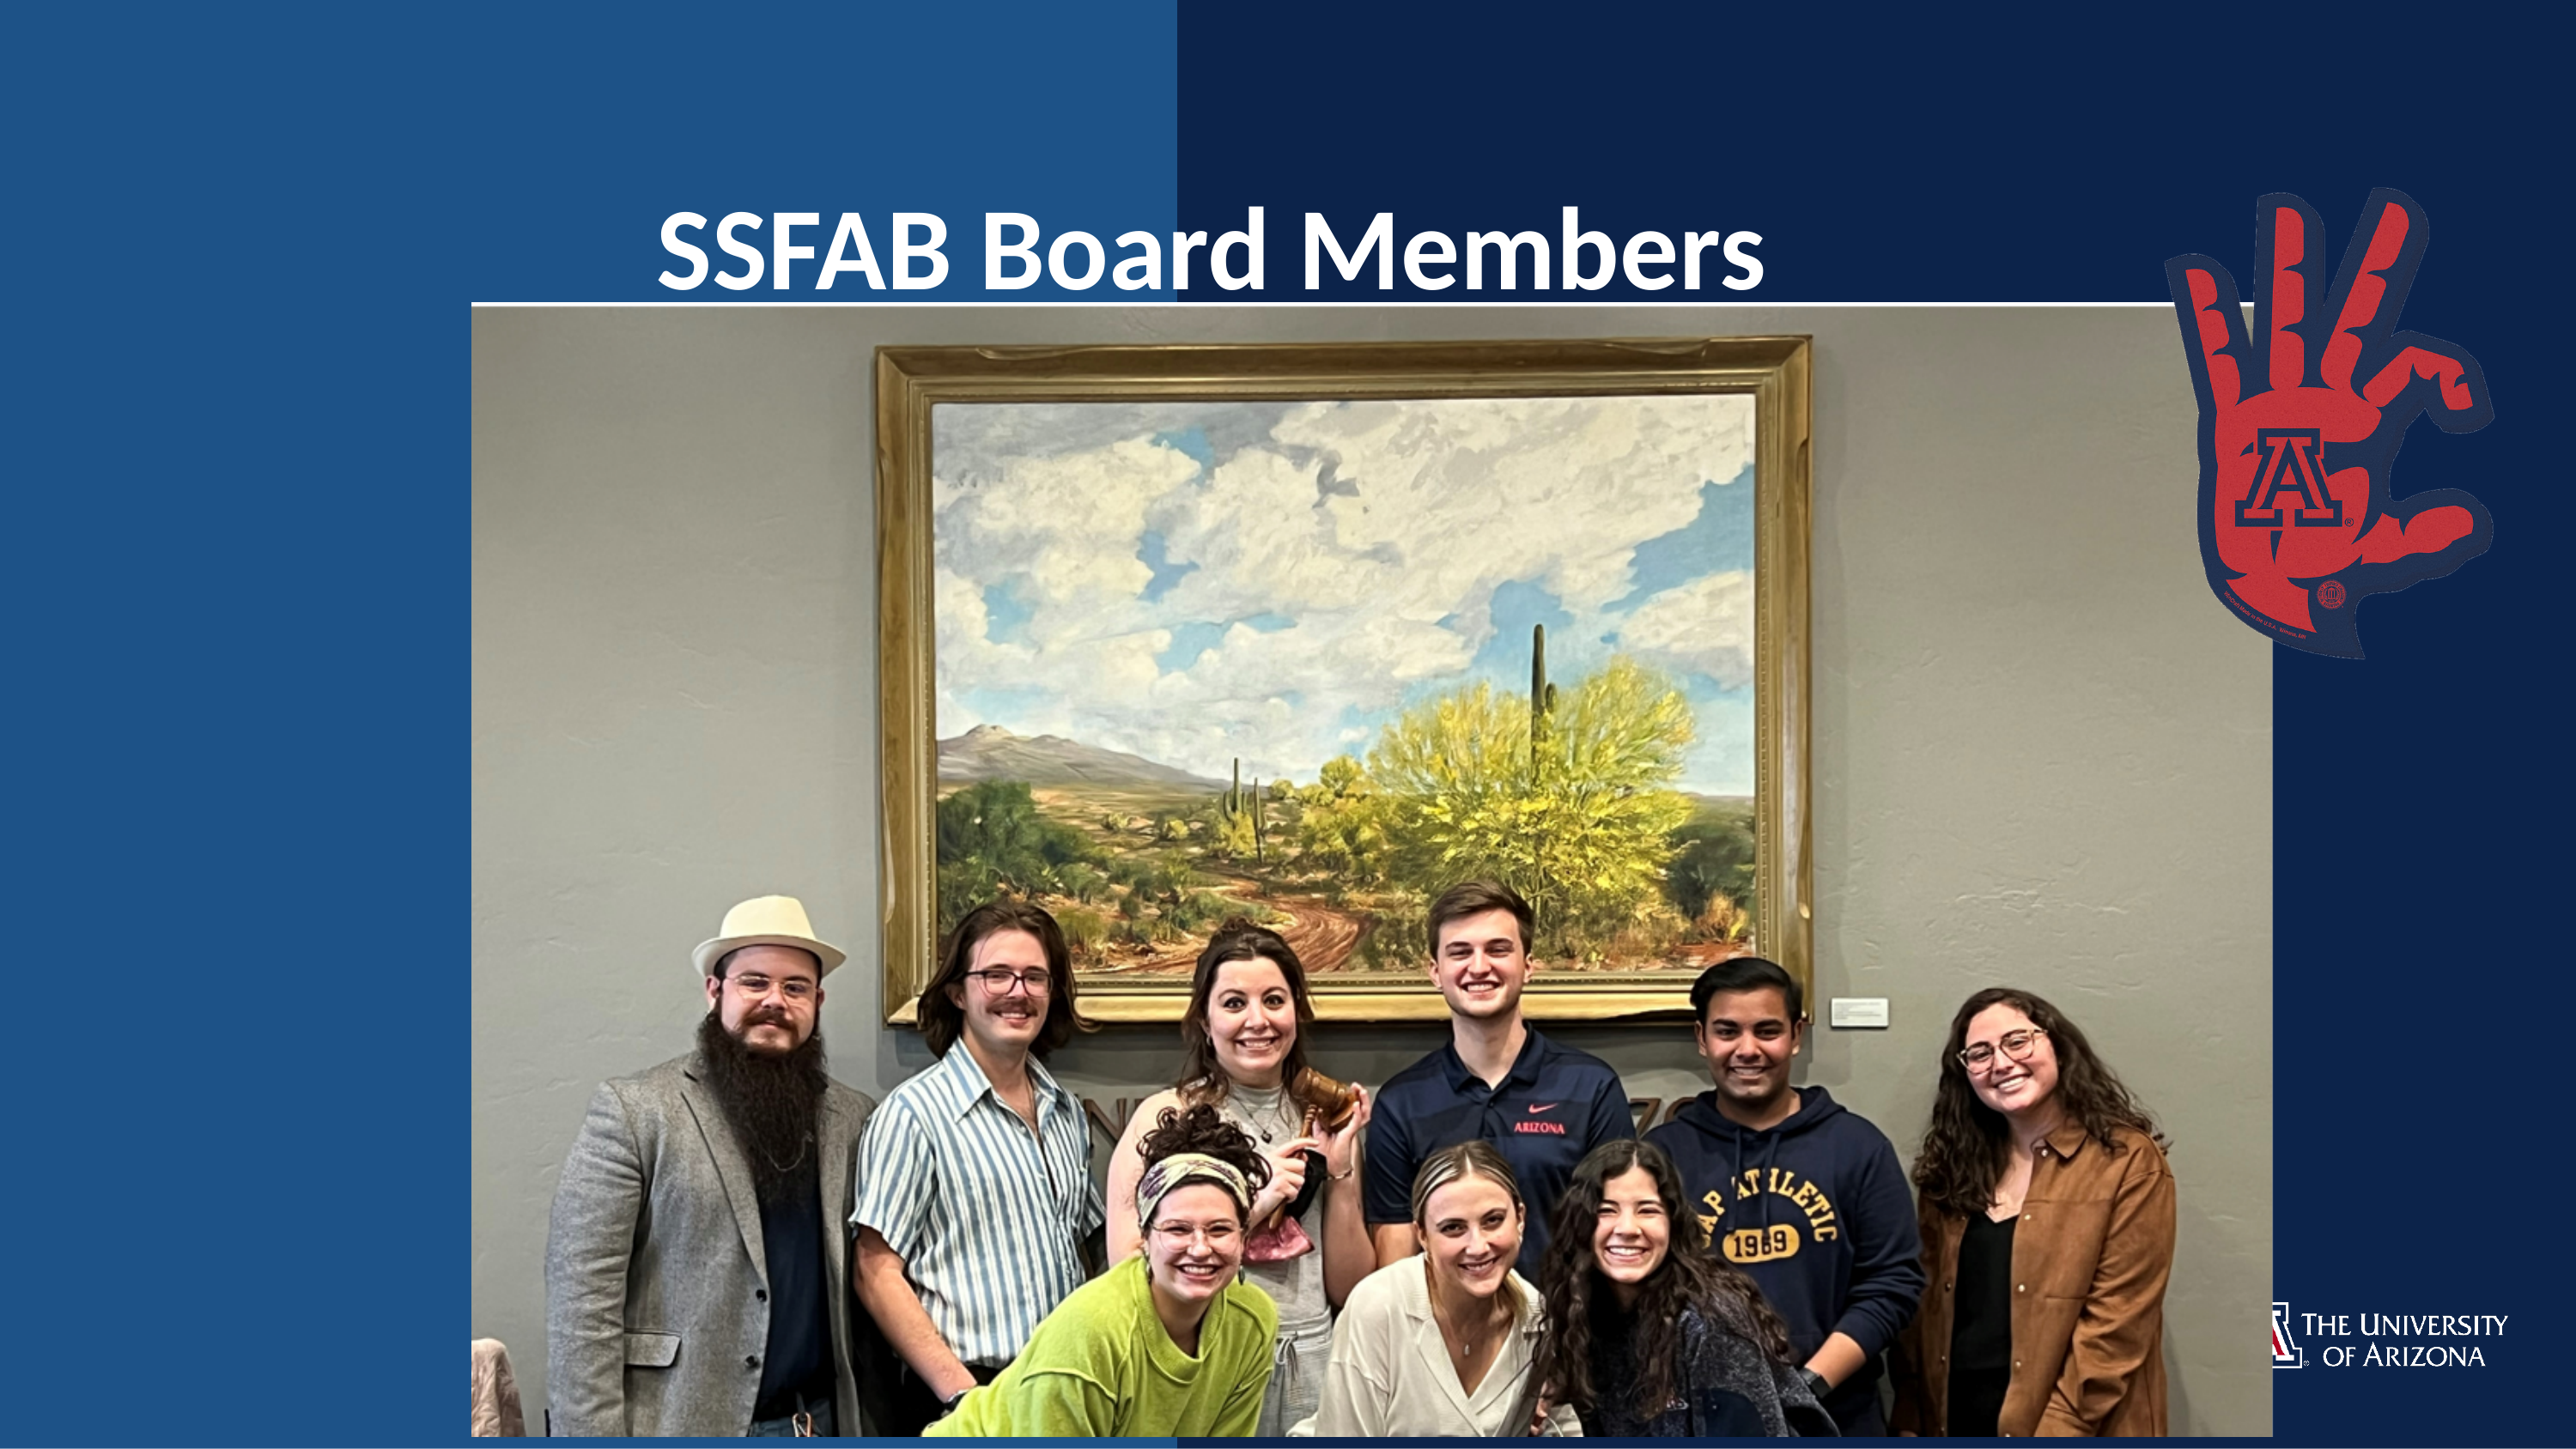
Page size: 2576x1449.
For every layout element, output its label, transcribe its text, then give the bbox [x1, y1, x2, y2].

picture [471, 149, 2576, 1437]
text_box SSFAB Board Members [644, 165, 2061, 301]
